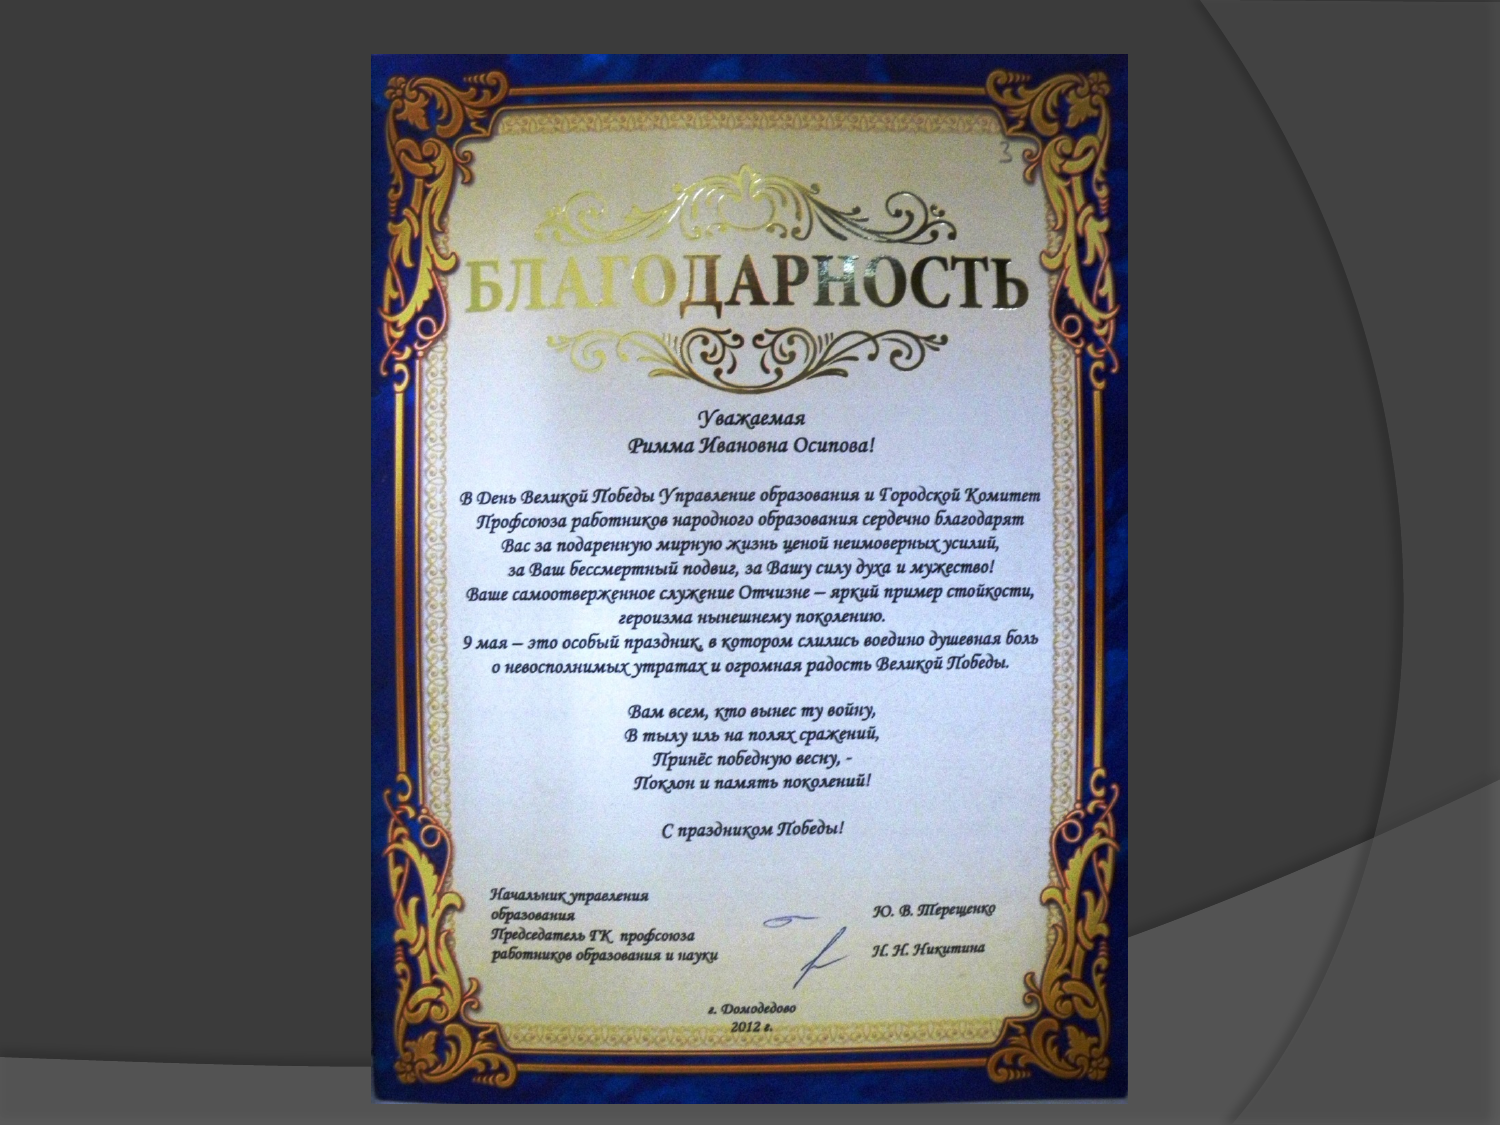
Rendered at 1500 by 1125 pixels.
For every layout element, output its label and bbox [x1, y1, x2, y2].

picture [371, 54, 1128, 1105]
